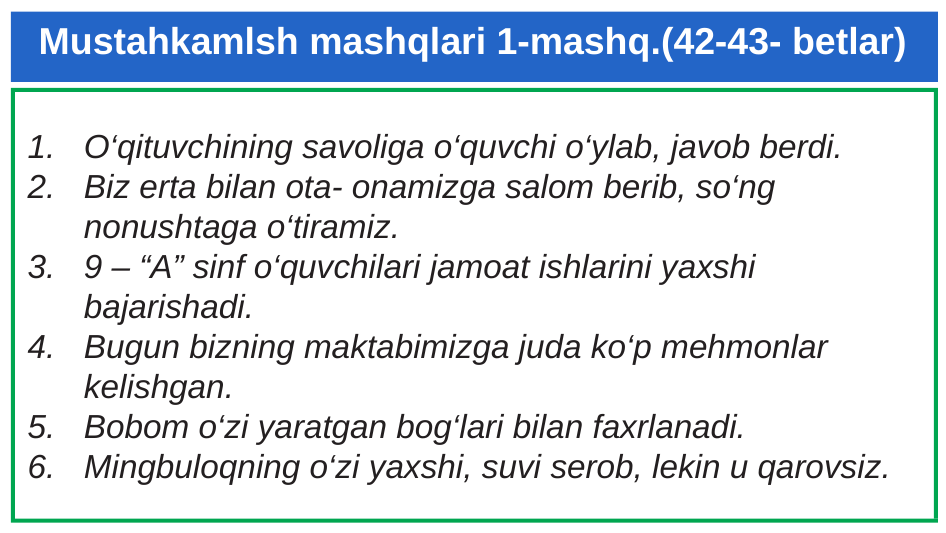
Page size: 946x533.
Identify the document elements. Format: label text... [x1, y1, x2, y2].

list O‘qituvchining savoliga o‘quvchi o‘ylab, javob berdi. Biz erta bilan ota- onamizga salom berib, so‘ng nonushtaga o‘tiramiz. 9 – “A” sinf o‘quvchilari jamoat ishlarini yaxshi bajarishadi. Bugun bizning maktabimizga juda ko‘p mehmonlar kelishgan. Bobom o‘zi yaratgan bog‘lari bilan faxrlanadi. Mingbuloqning o‘zi yaxshi, suvi serob, lekin u qarovsiz. [27, 125, 930, 525]
title Mustahkamlsh mashqlari 1-mashq.(42-43- betlar) [15, 16, 930, 63]
